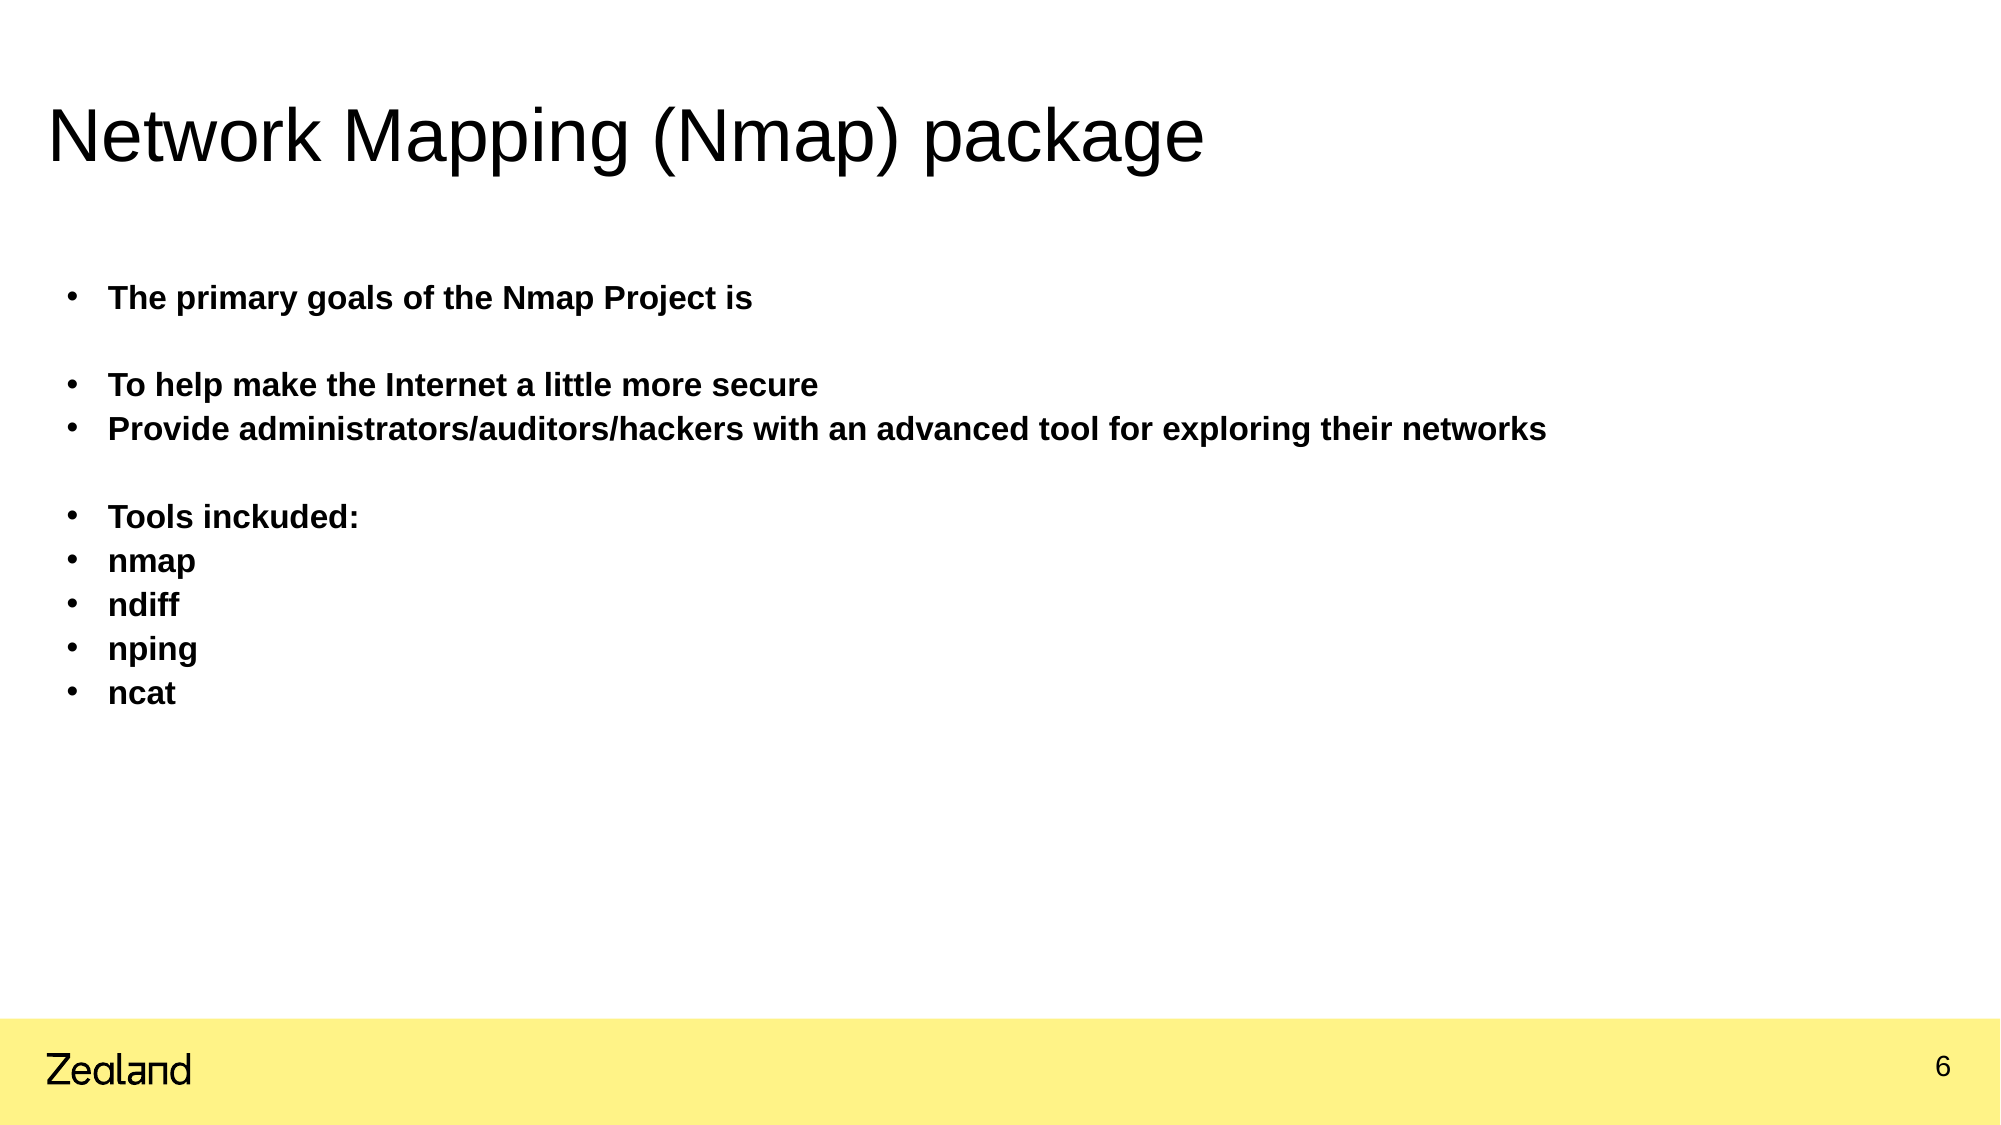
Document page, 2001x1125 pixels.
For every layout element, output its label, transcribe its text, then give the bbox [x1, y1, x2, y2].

list The primary goals of the Nmap Project is To help make the Internet a little more secure Provide administrators/auditors/hackers with an advanced tool for exploring their networks Tools inckuded: nmap ndiff nping ncat [66, 232, 1952, 984]
slide_number 6 [1910, 1053, 1952, 1083]
title Network Mapping (Nmap) package [47, 96, 1953, 232]
